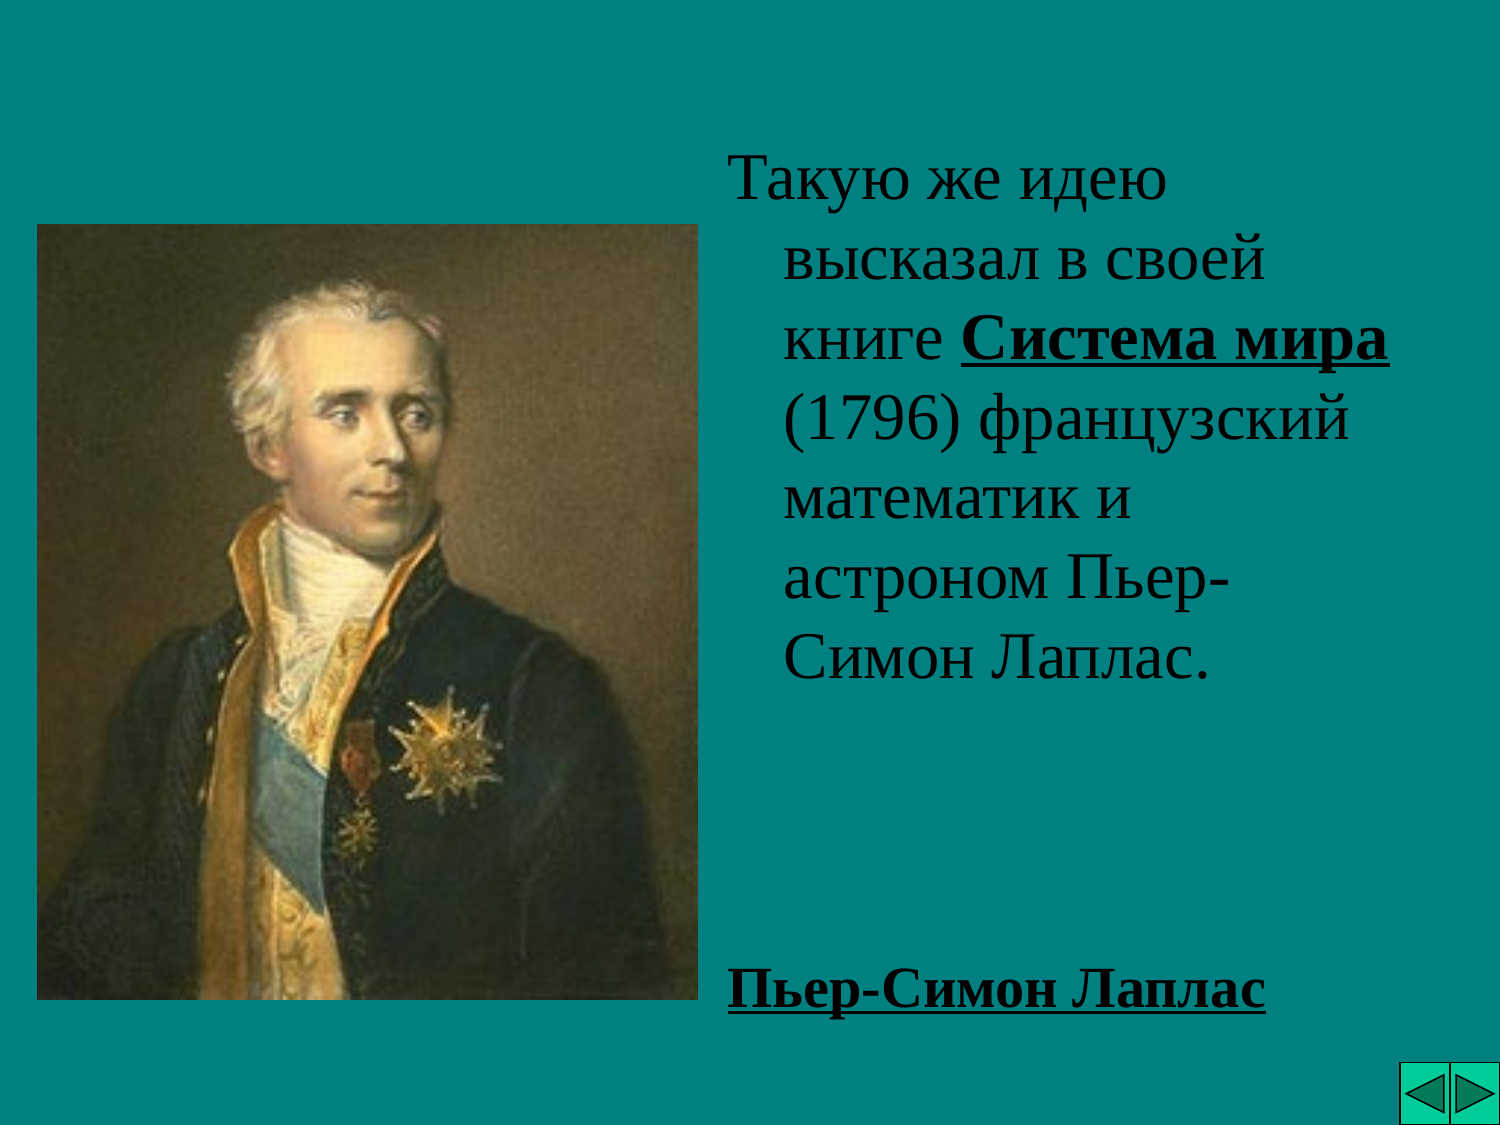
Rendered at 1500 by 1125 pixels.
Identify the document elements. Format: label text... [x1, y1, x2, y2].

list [37, 224, 698, 1000]
text_box [1451, 1062, 1500, 1125]
list Такую же идею высказал в своей книге Система мира (1796) французский математик и астроном Пьер- Симон Лаплас. Пьер-Симон Лаплас [712, 125, 1425, 1000]
text_box [1400, 1062, 1451, 1125]
